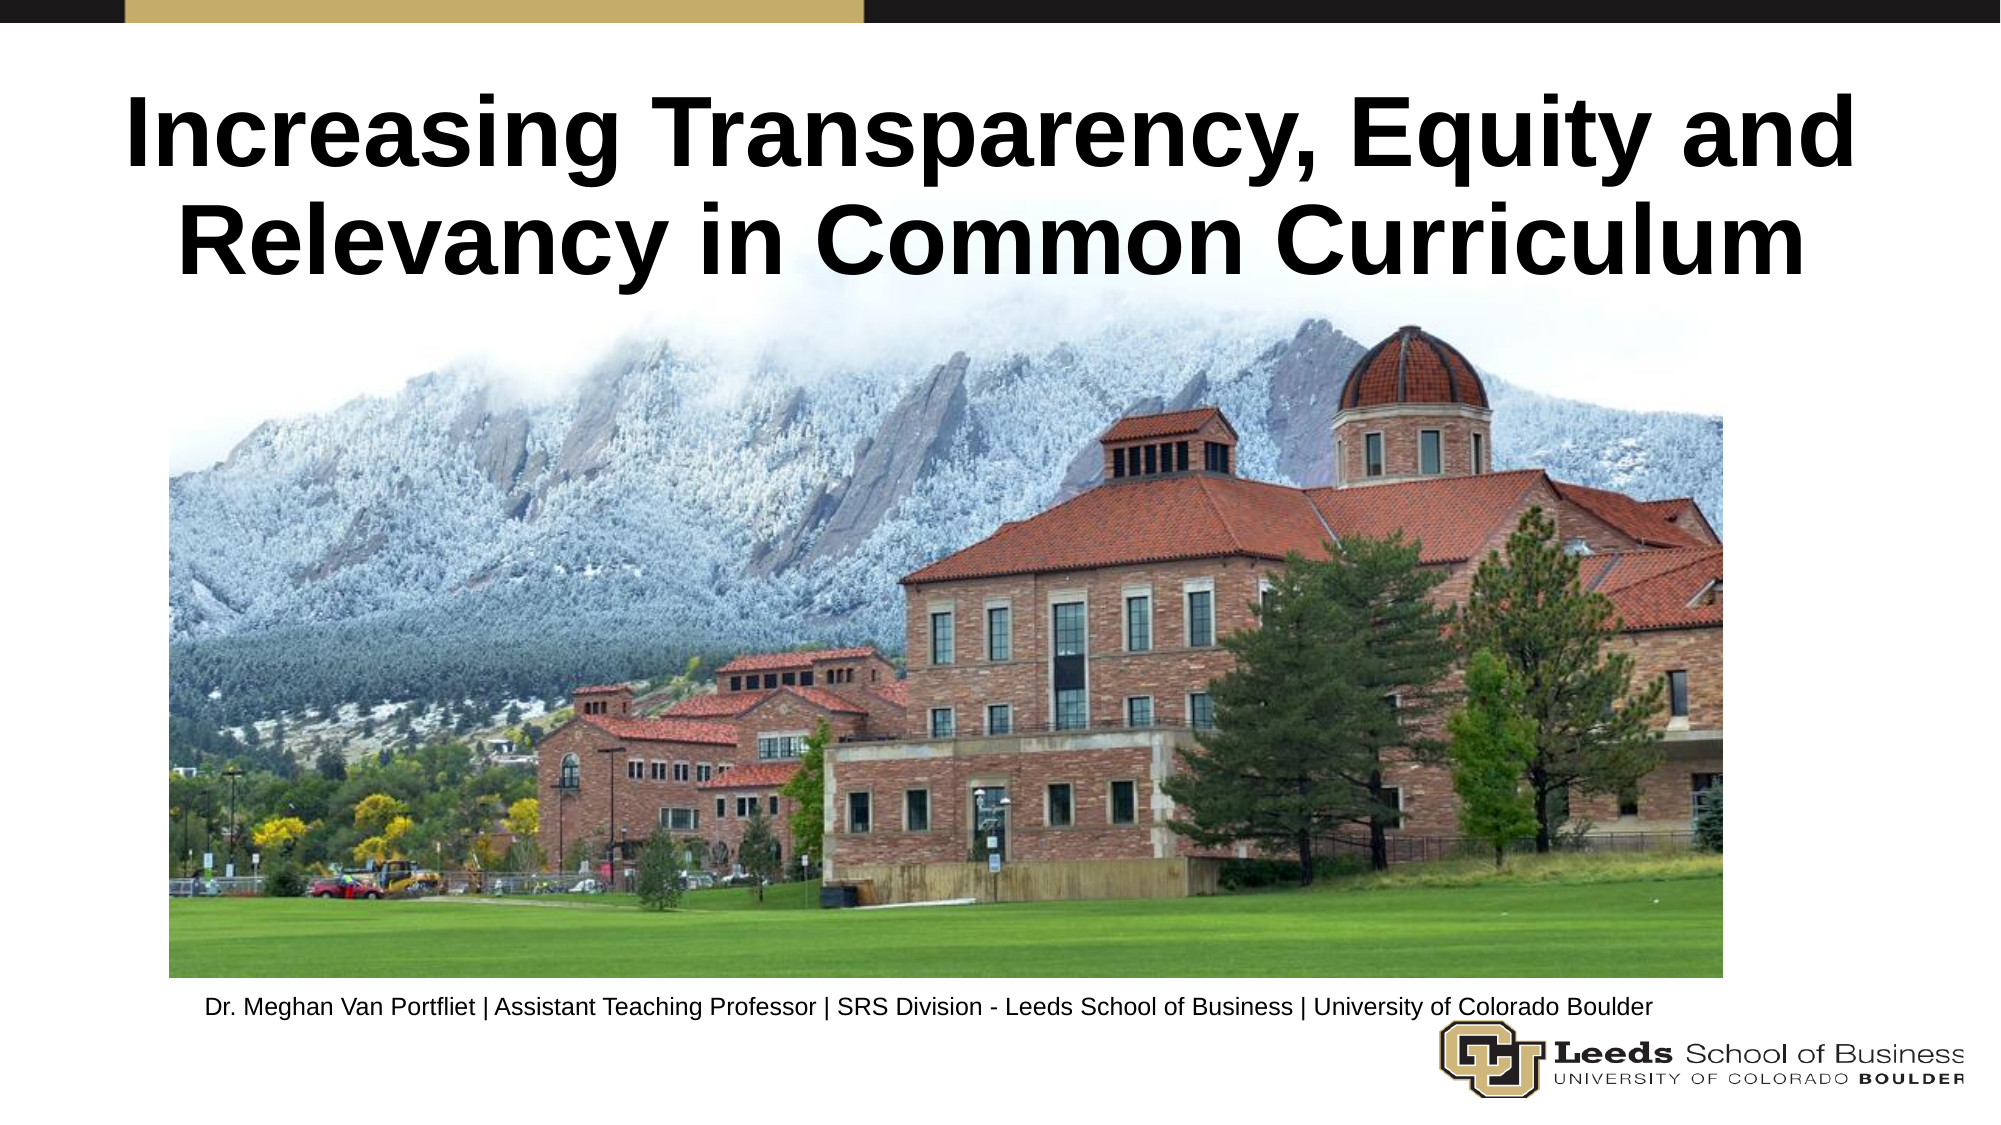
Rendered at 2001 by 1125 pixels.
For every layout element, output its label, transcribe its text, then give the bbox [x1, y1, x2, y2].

title Increasing Transparency, Equity and Relevancy in Common Curriculum [0, 50, 1985, 304]
picture [0, 0, 2001, 23]
subtitle Dr. Meghan Van Portfliet | Assistant Teaching Professor | SRS Division - Leeds School of Business | University of Colorado Boulder [189, 986, 1723, 1071]
picture [169, 199, 1723, 978]
